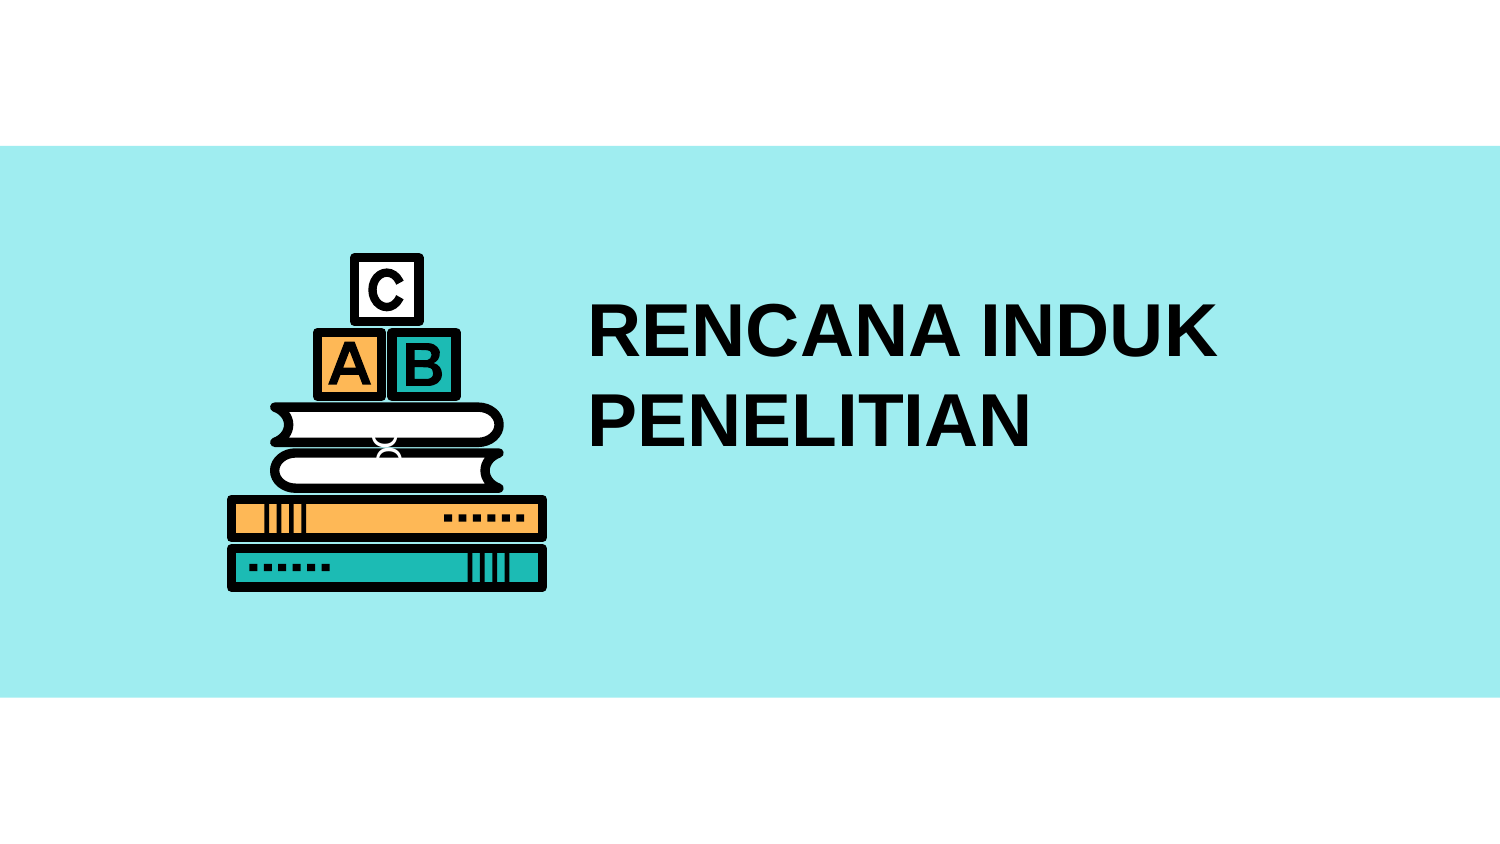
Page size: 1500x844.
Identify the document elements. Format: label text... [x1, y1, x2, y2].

text_box RENCANA INDUK PENELITIAN [572, 327, 1471, 417]
